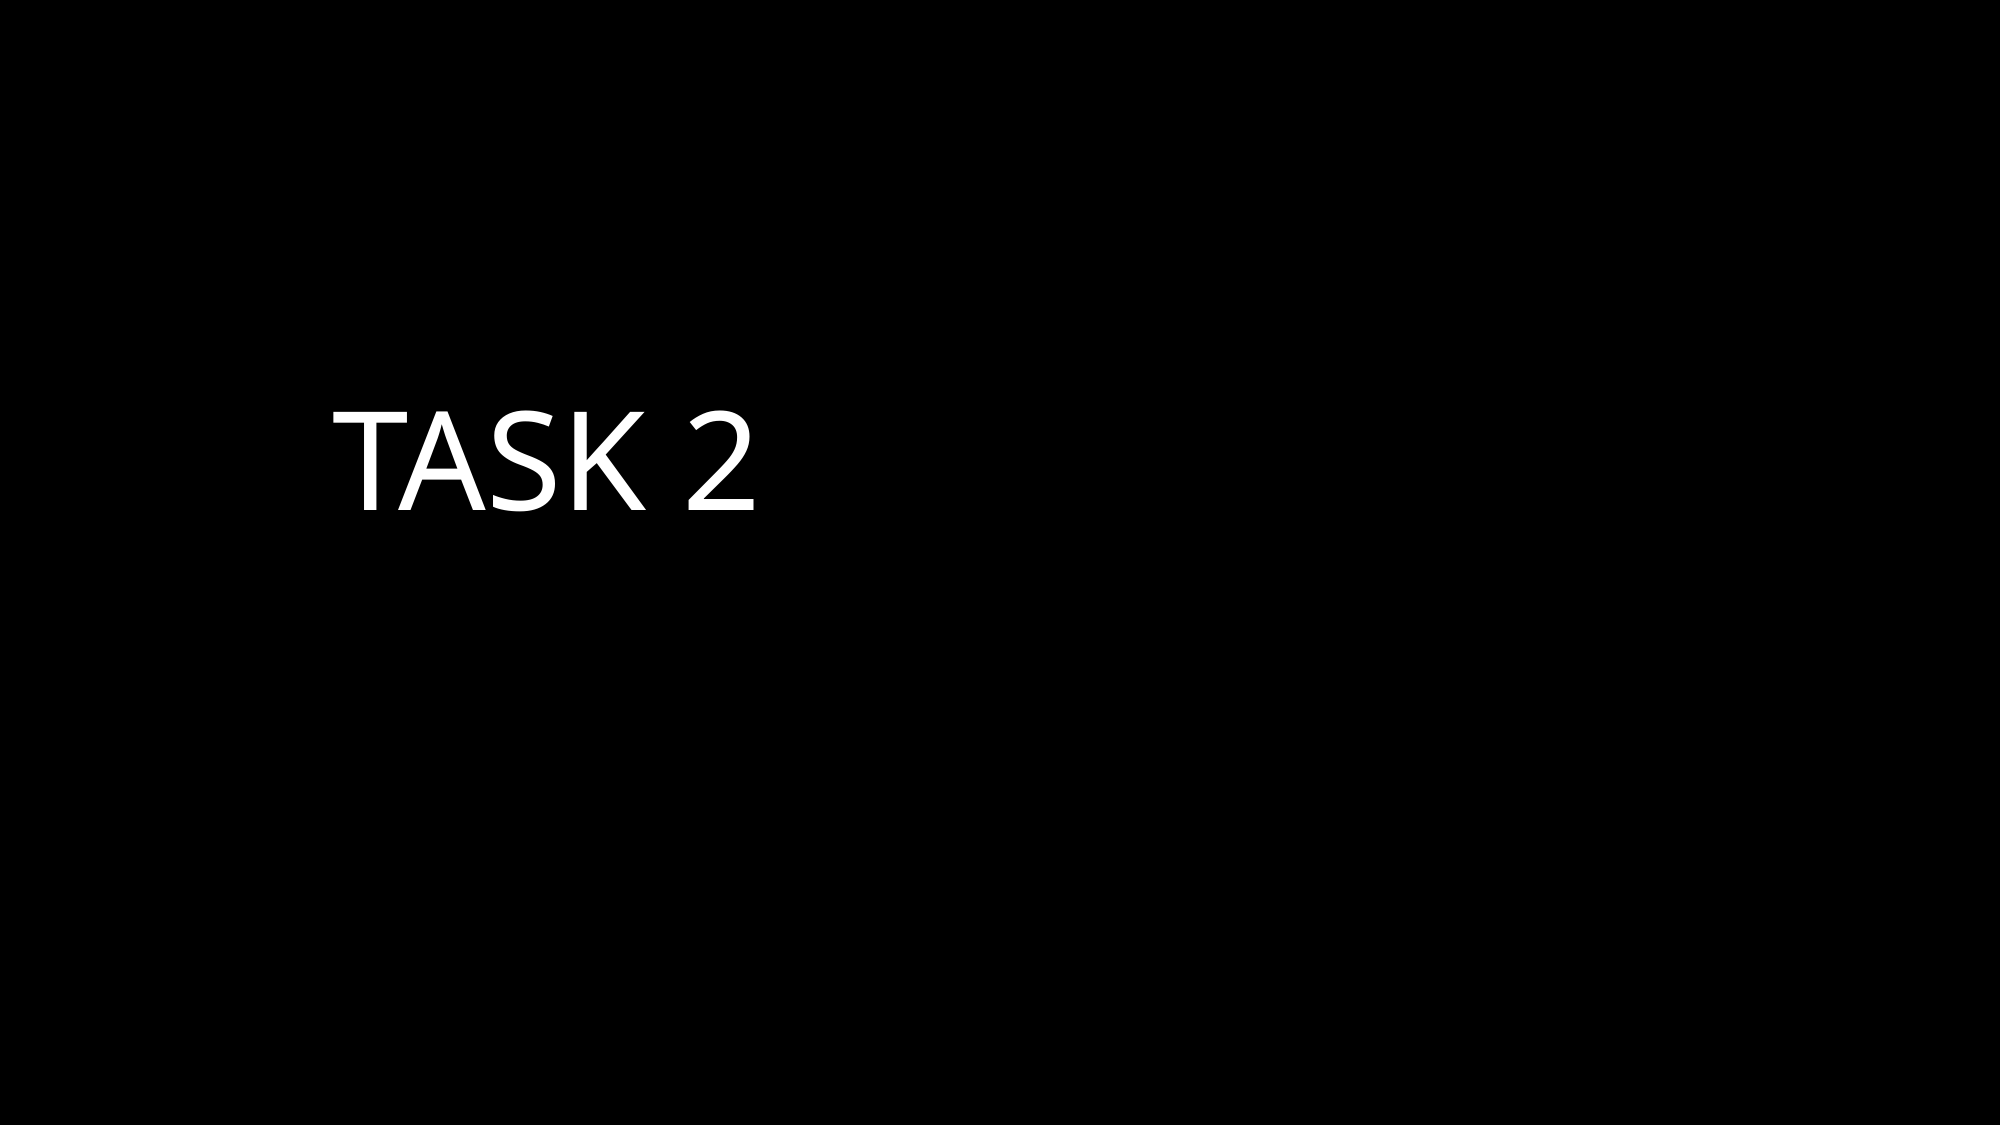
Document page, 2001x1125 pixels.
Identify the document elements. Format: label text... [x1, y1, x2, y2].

title TASK 2 [317, 155, 1642, 548]
